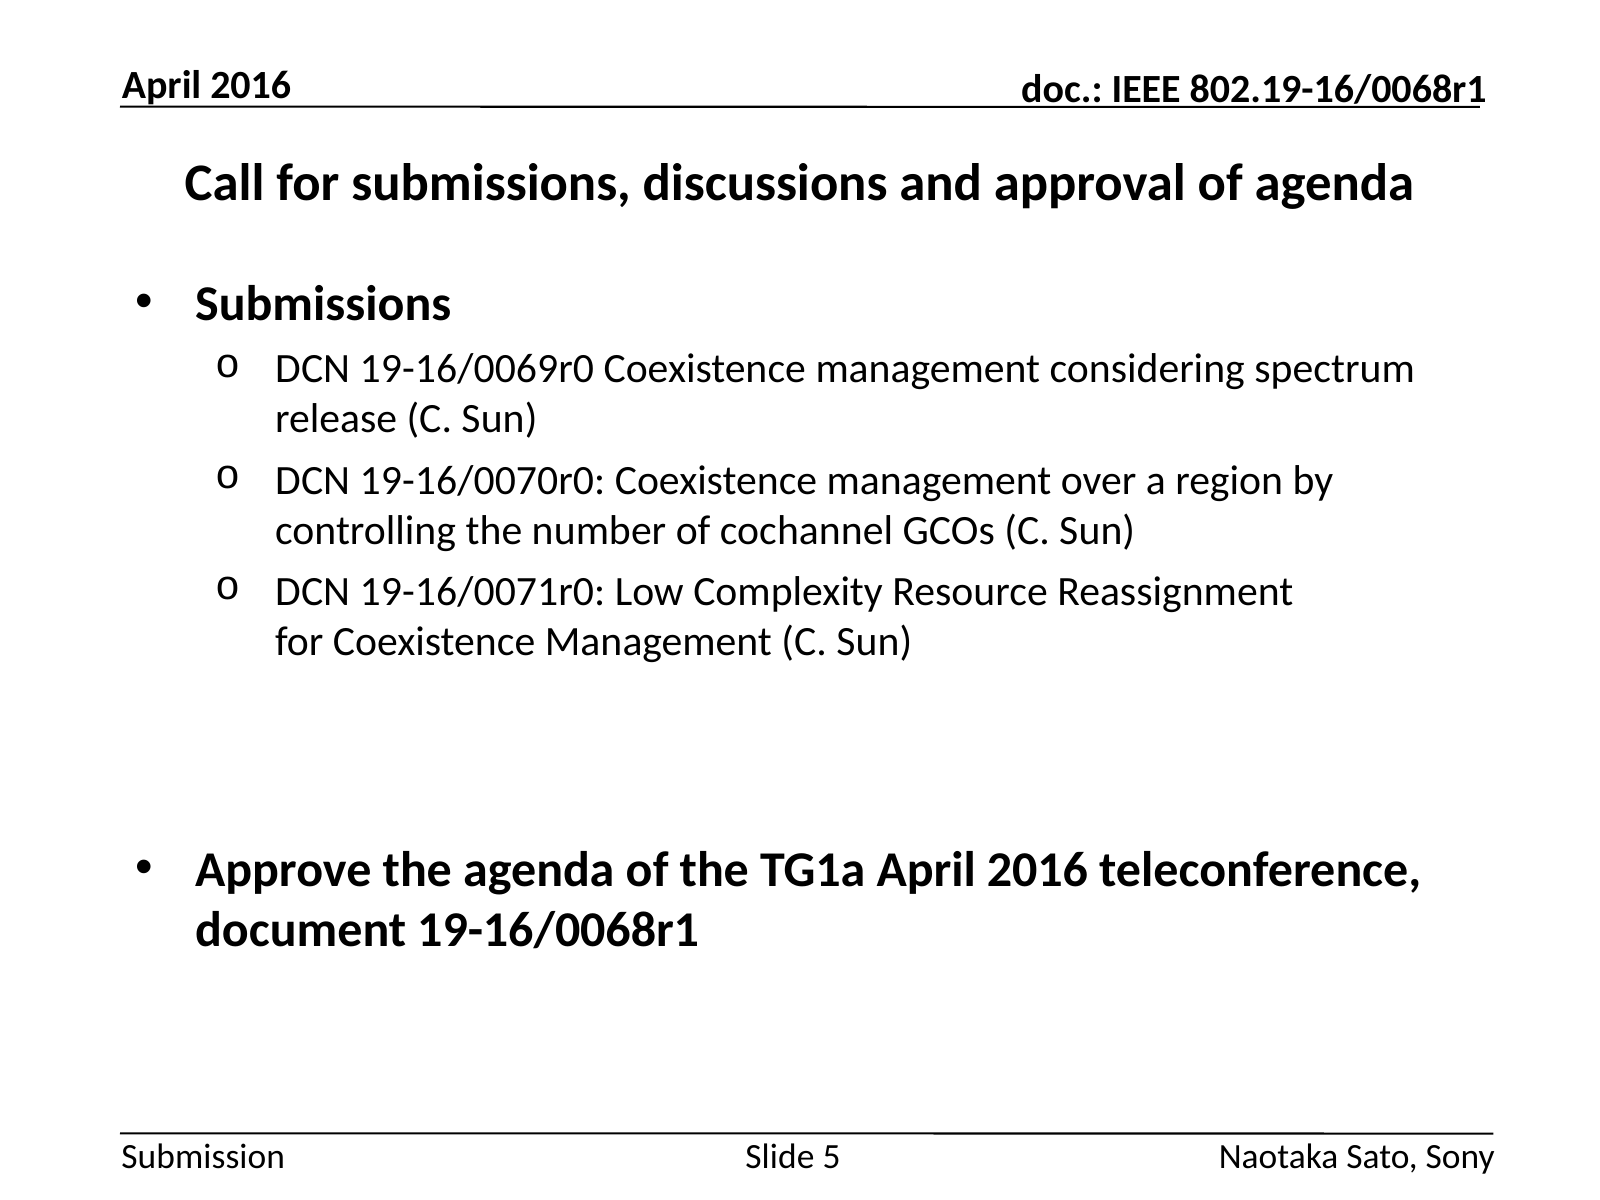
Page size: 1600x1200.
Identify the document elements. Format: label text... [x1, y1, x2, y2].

slide_number Slide 5 [733, 1132, 854, 1197]
list Submissions DCN 19-16/0069r0 Coexistence management considering spectrum release (C. Sun) DCN 19-16/0070r0: Coexistence management over a region by controlling the number of cochannel GCOs (C. Sun) DCN 19-16/0071r0: Low Complexity Resource Reassignment for Coexistence Management (C. Sun) Approve the agenda of the TG1a April 2016 teleconference, document 19-16/0068r1 [119, 262, 1480, 1126]
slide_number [121, 58, 451, 107]
footer Naotaka Sato, Sony [937, 1132, 1495, 1174]
title Call for submissions, discussions and approval of agenda [119, 119, 1480, 238]
